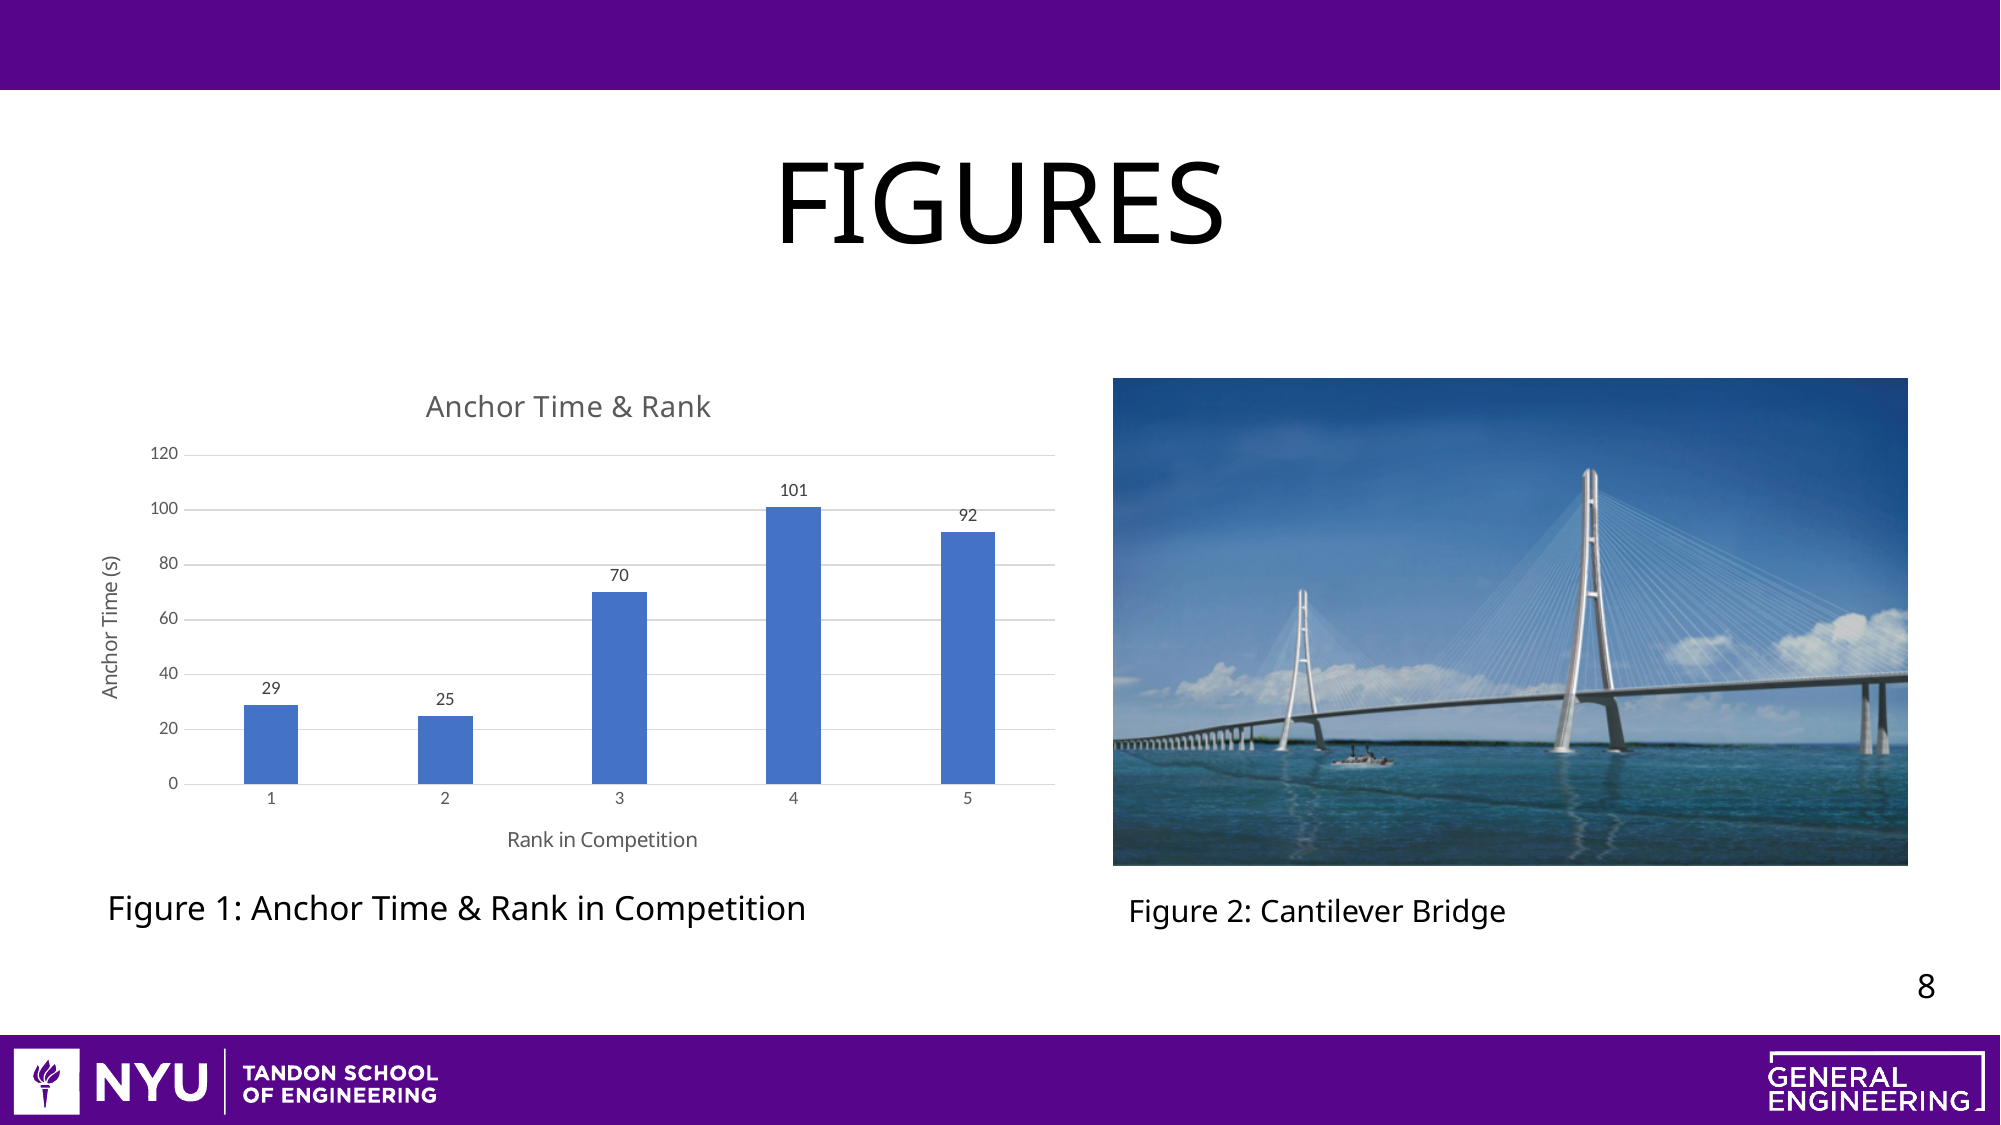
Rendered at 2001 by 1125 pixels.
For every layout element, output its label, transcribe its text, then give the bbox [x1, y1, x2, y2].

picture [13, 1048, 438, 1115]
text_box 8 [1802, 958, 1951, 1013]
title FIGURES [92, 116, 1908, 275]
text_box [0, 1034, 2000, 1125]
picture [1768, 1051, 1985, 1111]
text_box Figure 2: Cantilever Bridge [1113, 888, 1908, 937]
chart [62, 358, 1076, 886]
text_box [0, 0, 2000, 91]
picture [1113, 378, 1908, 866]
subtitle Figure 1: Anchor Time & Rank in Competition [92, 885, 1104, 934]
